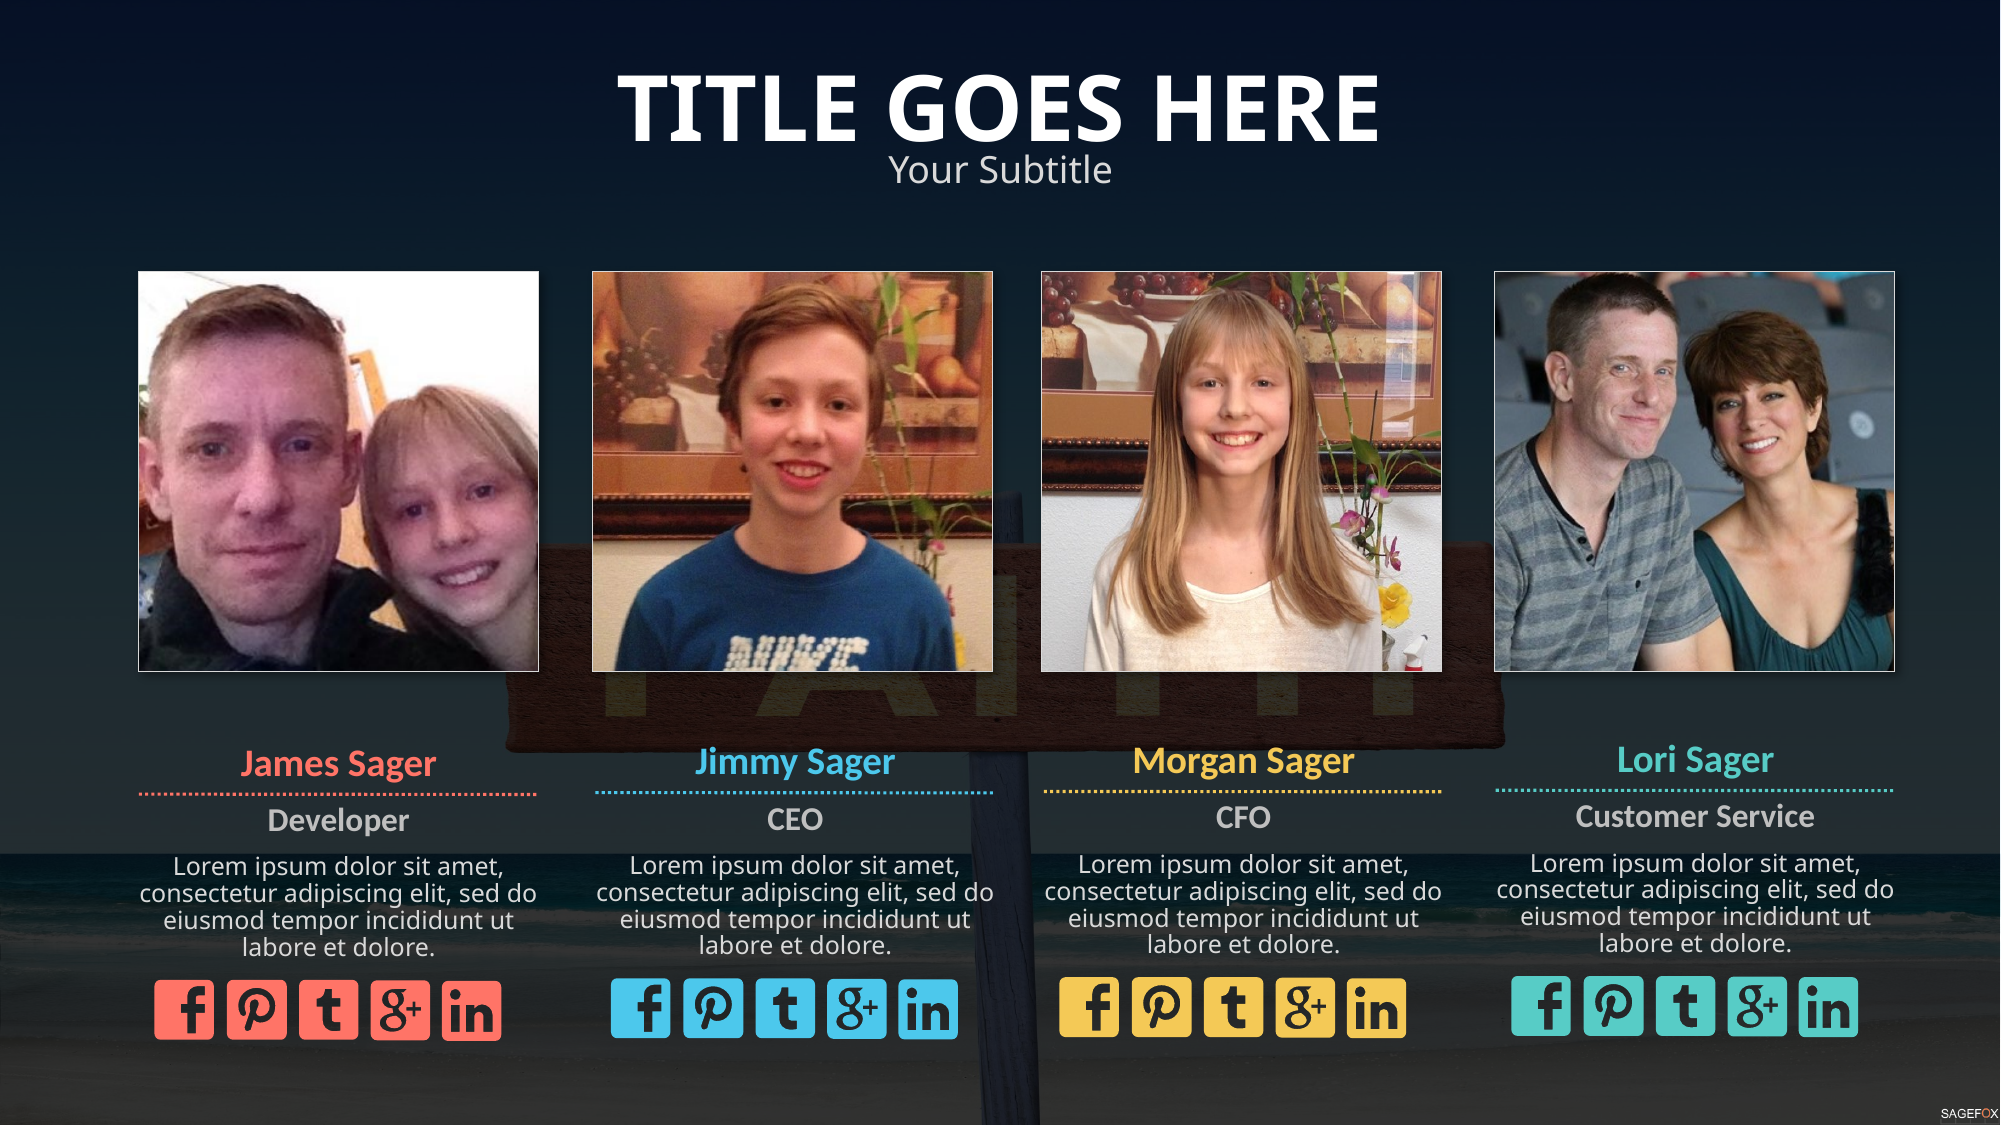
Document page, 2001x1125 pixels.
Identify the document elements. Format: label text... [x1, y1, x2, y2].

text_box Lorem ipsum dolor sit amet, consectetur adipiscing elit, sed do eiusmod tempor incididunt ut labore et dolore. [138, 854, 539, 968]
text_box [138, 270, 540, 672]
text_box Jimmy Sager [620, 740, 971, 784]
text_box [548, 42, 1452, 199]
text_box Customer Service [1520, 796, 1871, 839]
text_box Lorem ipsum dolor sit amet, consectetur adipiscing elit, sed do eiusmod tempor incididunt ut labore et dolore. [595, 852, 996, 966]
text_box CFO [1068, 797, 1419, 840]
text_box [1494, 271, 1896, 673]
text_box Lorem ipsum dolor sit amet, consectetur adipiscing elit, sed do eiusmod tempor incididunt ut labore et dolore. [1495, 850, 1896, 964]
text_box Morgan Sager [1068, 739, 1419, 782]
text_box James Sager [163, 742, 514, 785]
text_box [154, 979, 502, 1041]
text_box [1040, 270, 1442, 672]
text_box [610, 978, 958, 1040]
text_box Developer [163, 799, 514, 842]
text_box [1059, 977, 1407, 1039]
picture [0, 0, 2001, 1125]
text_box [591, 270, 993, 672]
text_box Lori Sager [1520, 738, 1871, 781]
text_box CEO [620, 798, 971, 841]
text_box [1511, 976, 1859, 1038]
text_box Lorem ipsum dolor sit amet, consectetur adipiscing elit, sed do eiusmod tempor incididunt ut labore et dolore. [1043, 851, 1444, 965]
